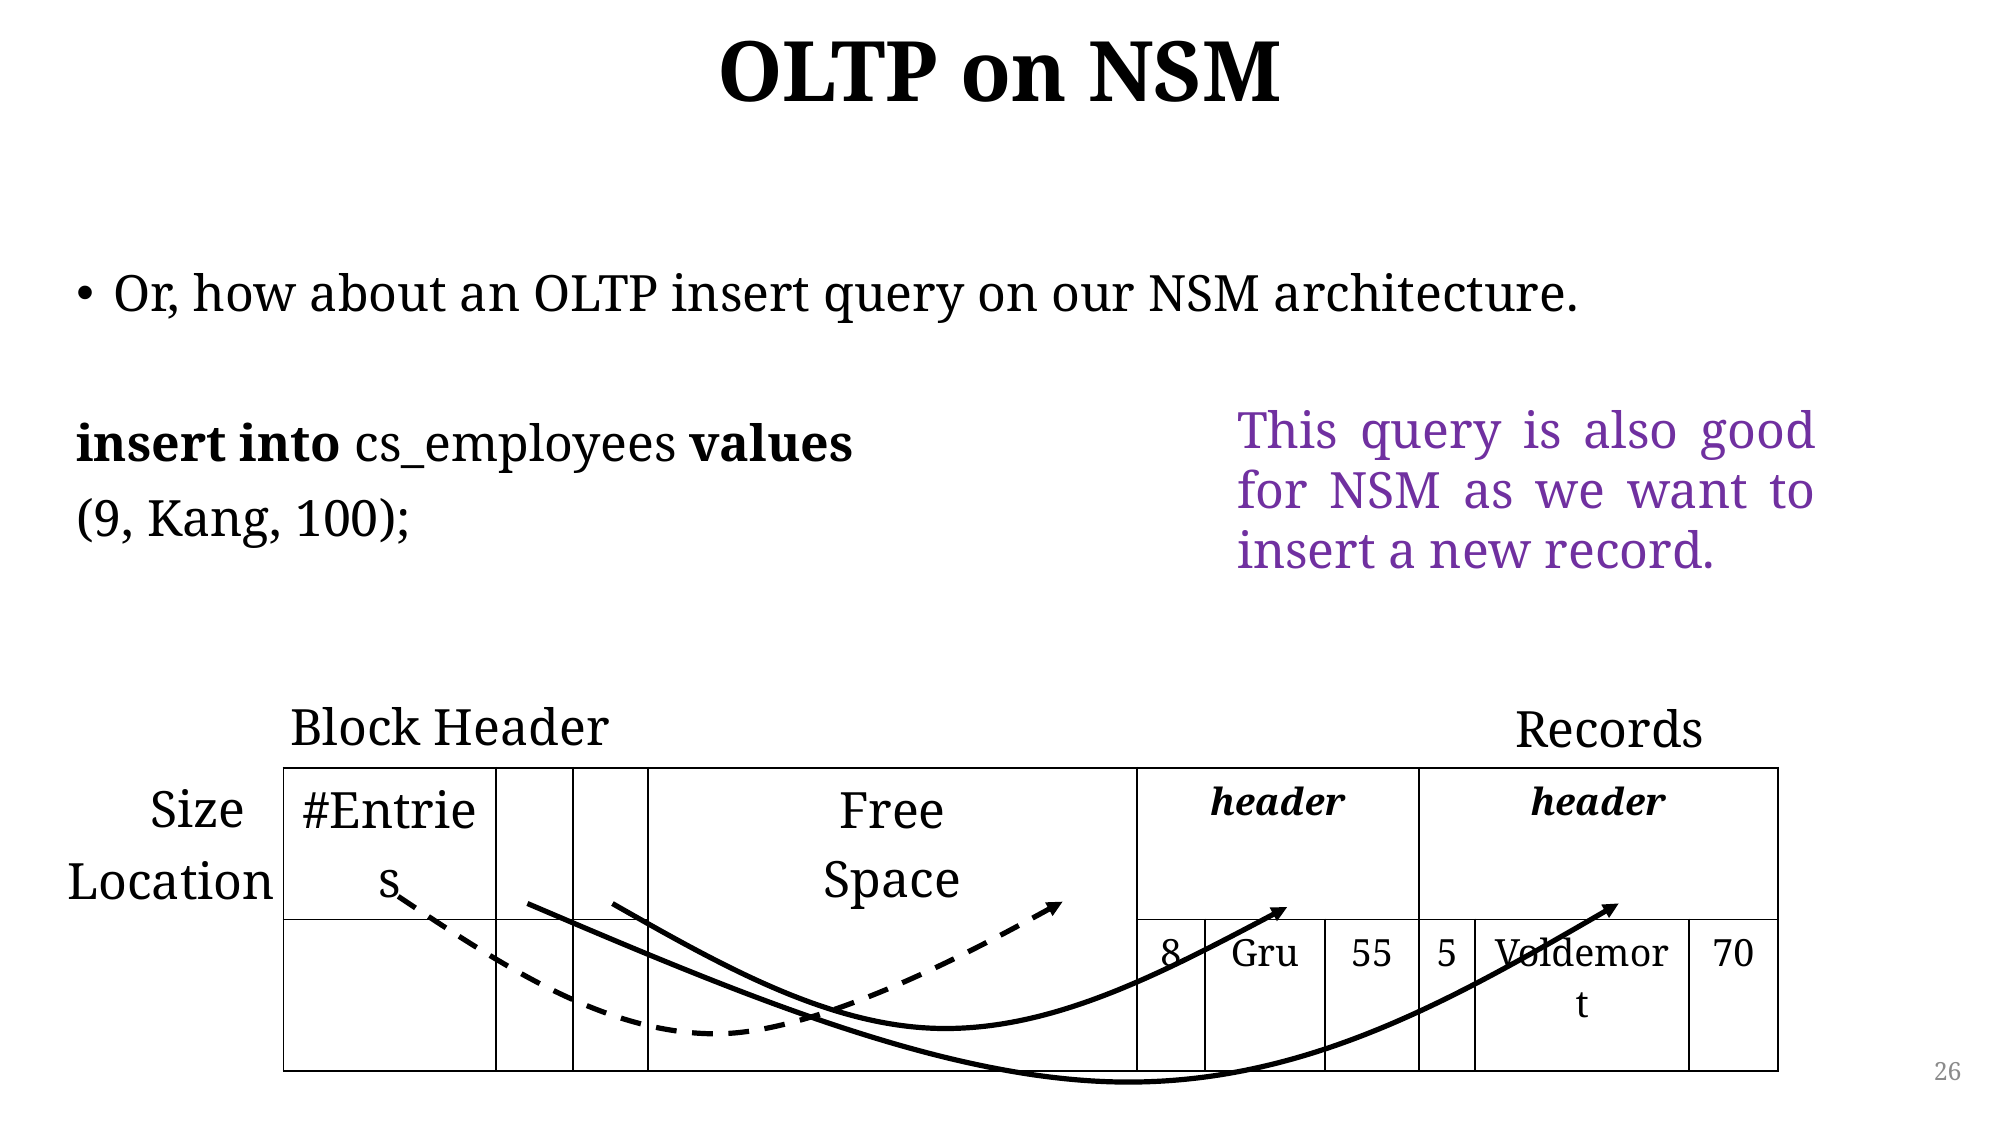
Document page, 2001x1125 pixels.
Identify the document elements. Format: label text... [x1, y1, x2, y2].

text_box Location [52, 841, 290, 917]
table_cell 5 [1420, 987, 1474, 1070]
table_cell 70 [1690, 920, 1777, 1070]
table_cell [497, 962, 572, 1070]
table_cell [284, 920, 495, 1070]
table_cell [574, 1002, 647, 1070]
text_box [397, 895, 1063, 1035]
table_cell Voldemort [1476, 920, 1688, 1070]
text_box [527, 902, 1619, 1084]
text_box Size [135, 769, 261, 841]
list Or, how about an OLTP insert query on our NSM architecture. insert into cs_employees values (9, Kang, 100); [61, 260, 2000, 981]
table_header [574, 769, 647, 898]
slide_number 26 [1526, 1042, 1977, 1103]
table_header header [1420, 769, 1777, 919]
table_header Free Space [649, 769, 1136, 903]
table_header header [1138, 769, 1418, 903]
text_box Block Header [275, 688, 625, 764]
title OLTP on NSM [137, 0, 1863, 149]
text_box [611, 902, 1288, 1030]
text_box Records [1500, 690, 1720, 766]
table_cell Gru [1257, 1051, 1324, 1070]
table_cell 55 [1326, 1014, 1418, 1070]
table_header #Entries [284, 769, 495, 919]
text_box This query is also good for NSM as we want to insert a new record. [1222, 391, 1831, 587]
table_header Free Space [649, 1017, 993, 1070]
table_header [497, 769, 572, 897]
